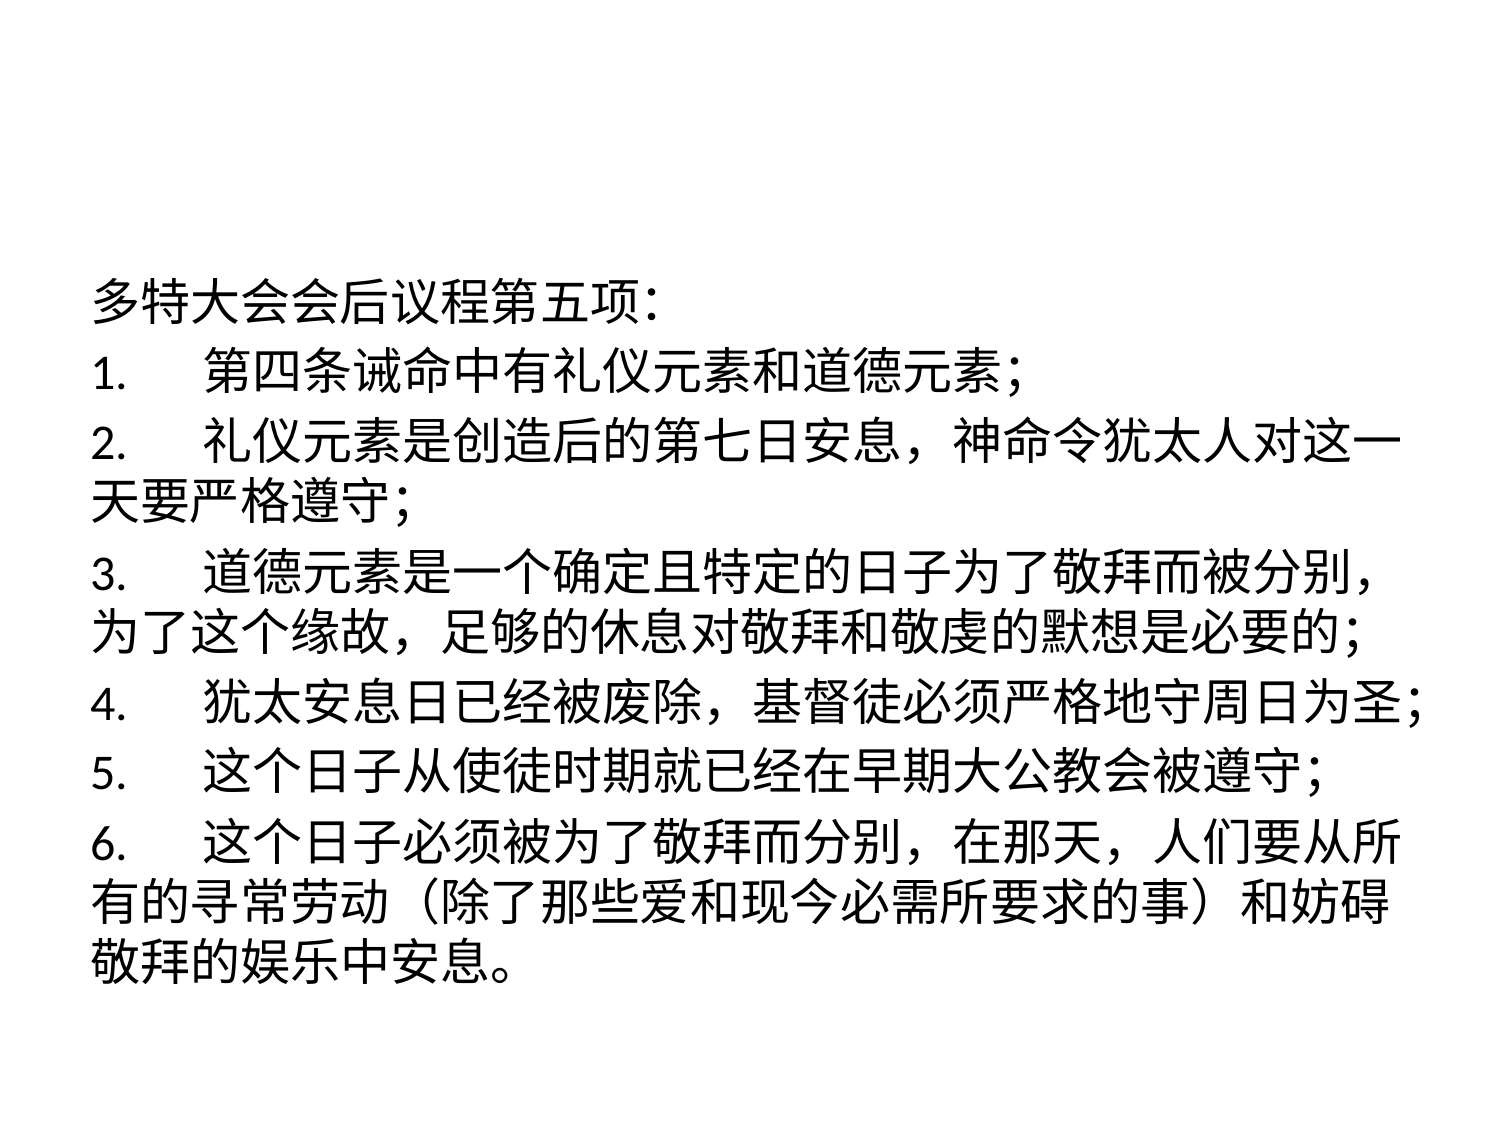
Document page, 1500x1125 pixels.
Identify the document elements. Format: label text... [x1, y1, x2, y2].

list 多特大会会后议程第五项： 1. 第四条诫命中有礼仪元素和道德元素； 2. 礼仪元素是创造后的第七日安息，神命令犹太人对这一天要严格遵守； 3. 道德元素是一个确定且特定的日子为了敬拜而被分别，为了这个缘故，足够的休息对敬拜和敬虔的默想是必要的； 4. 犹太安息日已经被废除，基督徒必须严格地守周日为圣； 5. 这个日子从使徒时期就已经在早期大公教会被遵守； 6. 这个日子必须被为了敬拜而分别，在那天，人们要从所有的寻常劳动（除了那些爱和现今必需所要求的事）和妨碍敬拜的娱乐中安息。 [75, 262, 1425, 1005]
